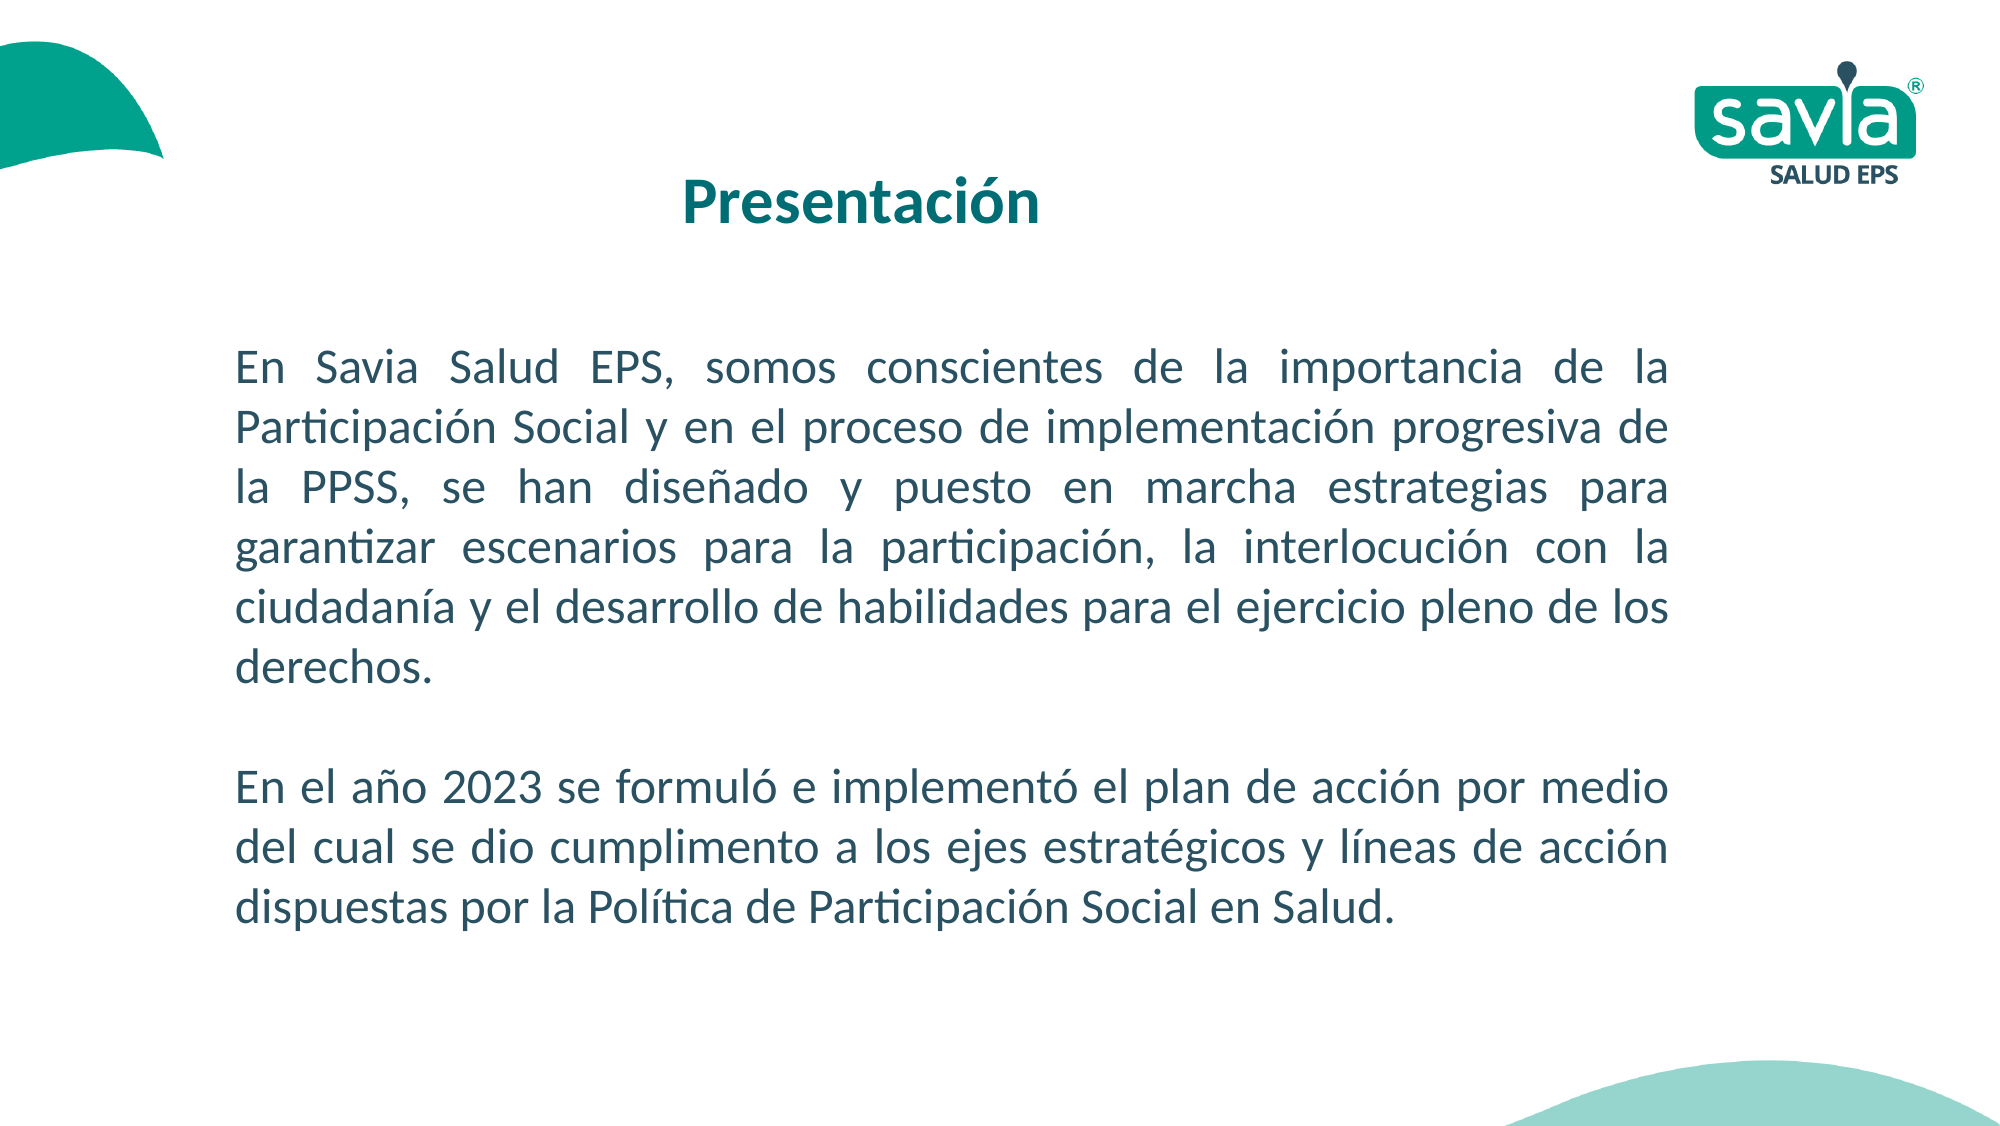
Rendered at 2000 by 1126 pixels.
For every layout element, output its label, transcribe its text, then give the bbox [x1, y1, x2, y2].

text_box En Savia Salud EPS, somos conscientes de la importancia de la Participación Social y en el proceso de implementación progresiva de la PPSS, se han diseñado y puesto en marcha estrategias para garantizar escenarios para la participación, la interlocución con la ciudadanía y el desarrollo de habilidades para el ejercicio pleno de los derechos. En el año 2023 se formuló e implementó el plan de acción por medio del cual se dio cumplimento a los ejes estratégicos y líneas de acción dispuestas por la Política de Participación Social en Salud. [220, 326, 1685, 942]
picture [0, 0, 2000, 1126]
text_box Presentación [361, 149, 1363, 244]
